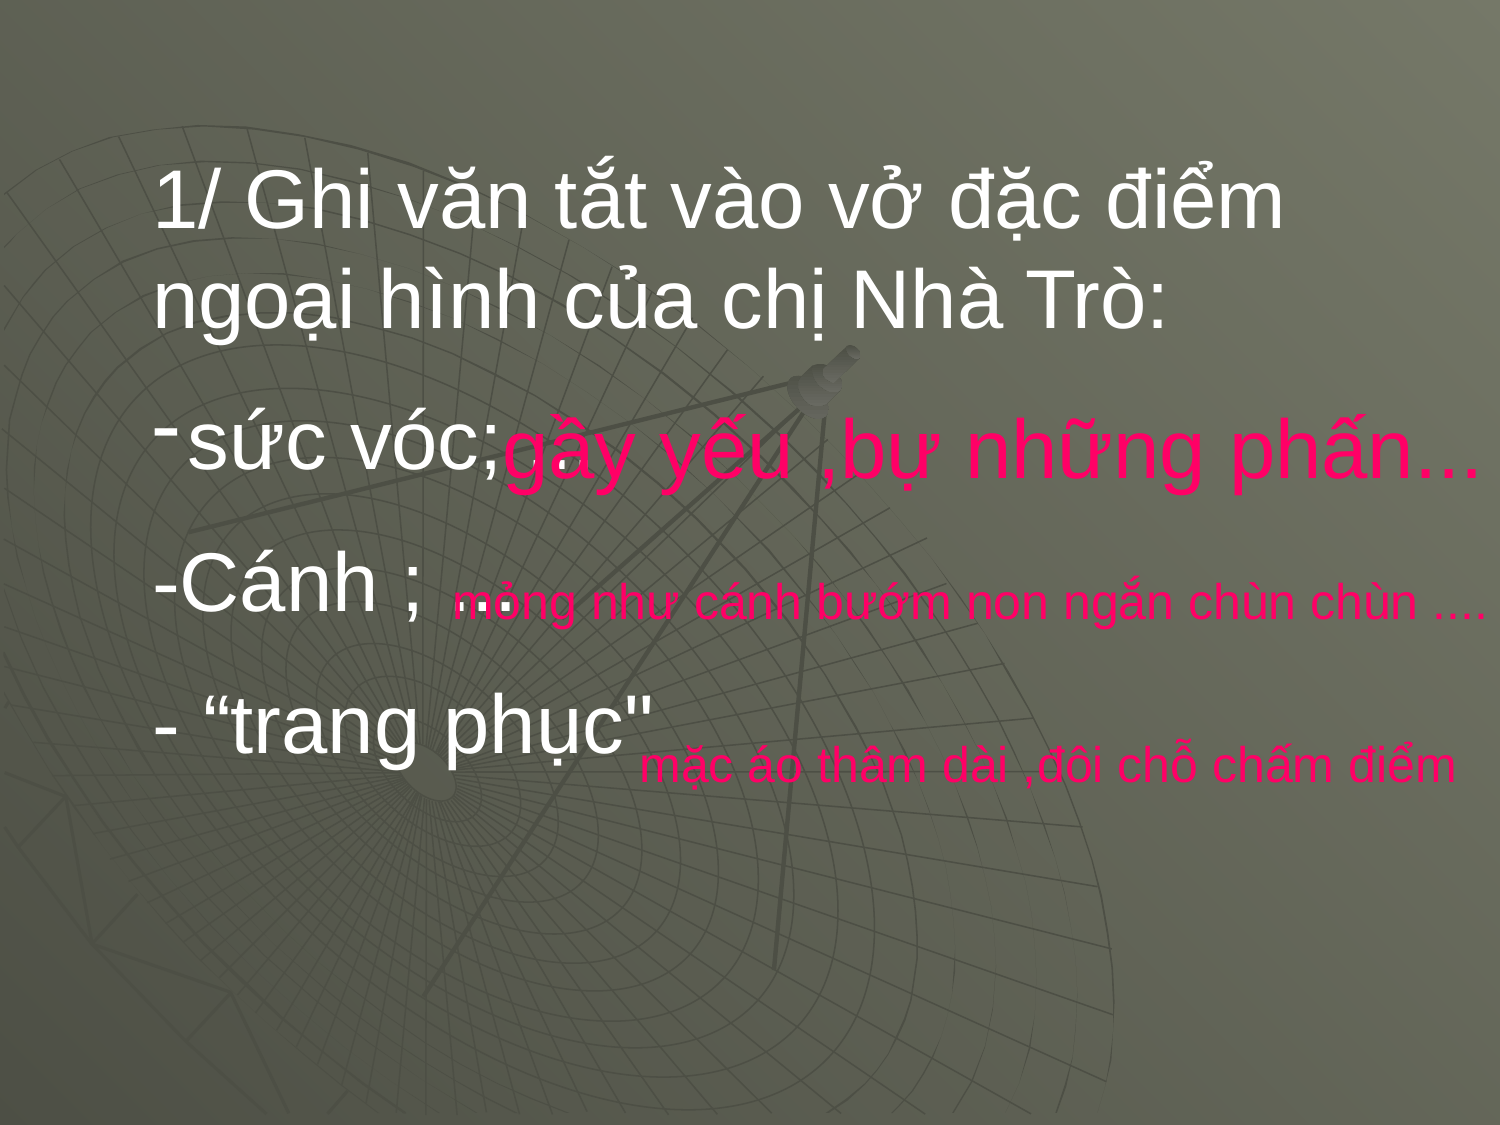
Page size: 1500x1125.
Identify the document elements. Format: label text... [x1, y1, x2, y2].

text_box gầy yếu ,bự những phấn... [487, 387, 1500, 503]
text_box mỏng như cánh bướm non ngắn chùn chùn .... [437, 562, 1500, 638]
text_box mặc áo thâm dài ,đôi chỗ chấm điểm [624, 724, 1500, 800]
text_box 1/ Ghi văn tắt vào vở đặc điểm ngoại hình của chị Nhà Trò: sức vóc; ... -Cánh ; ... - “trang phục" [137, 137, 1450, 919]
